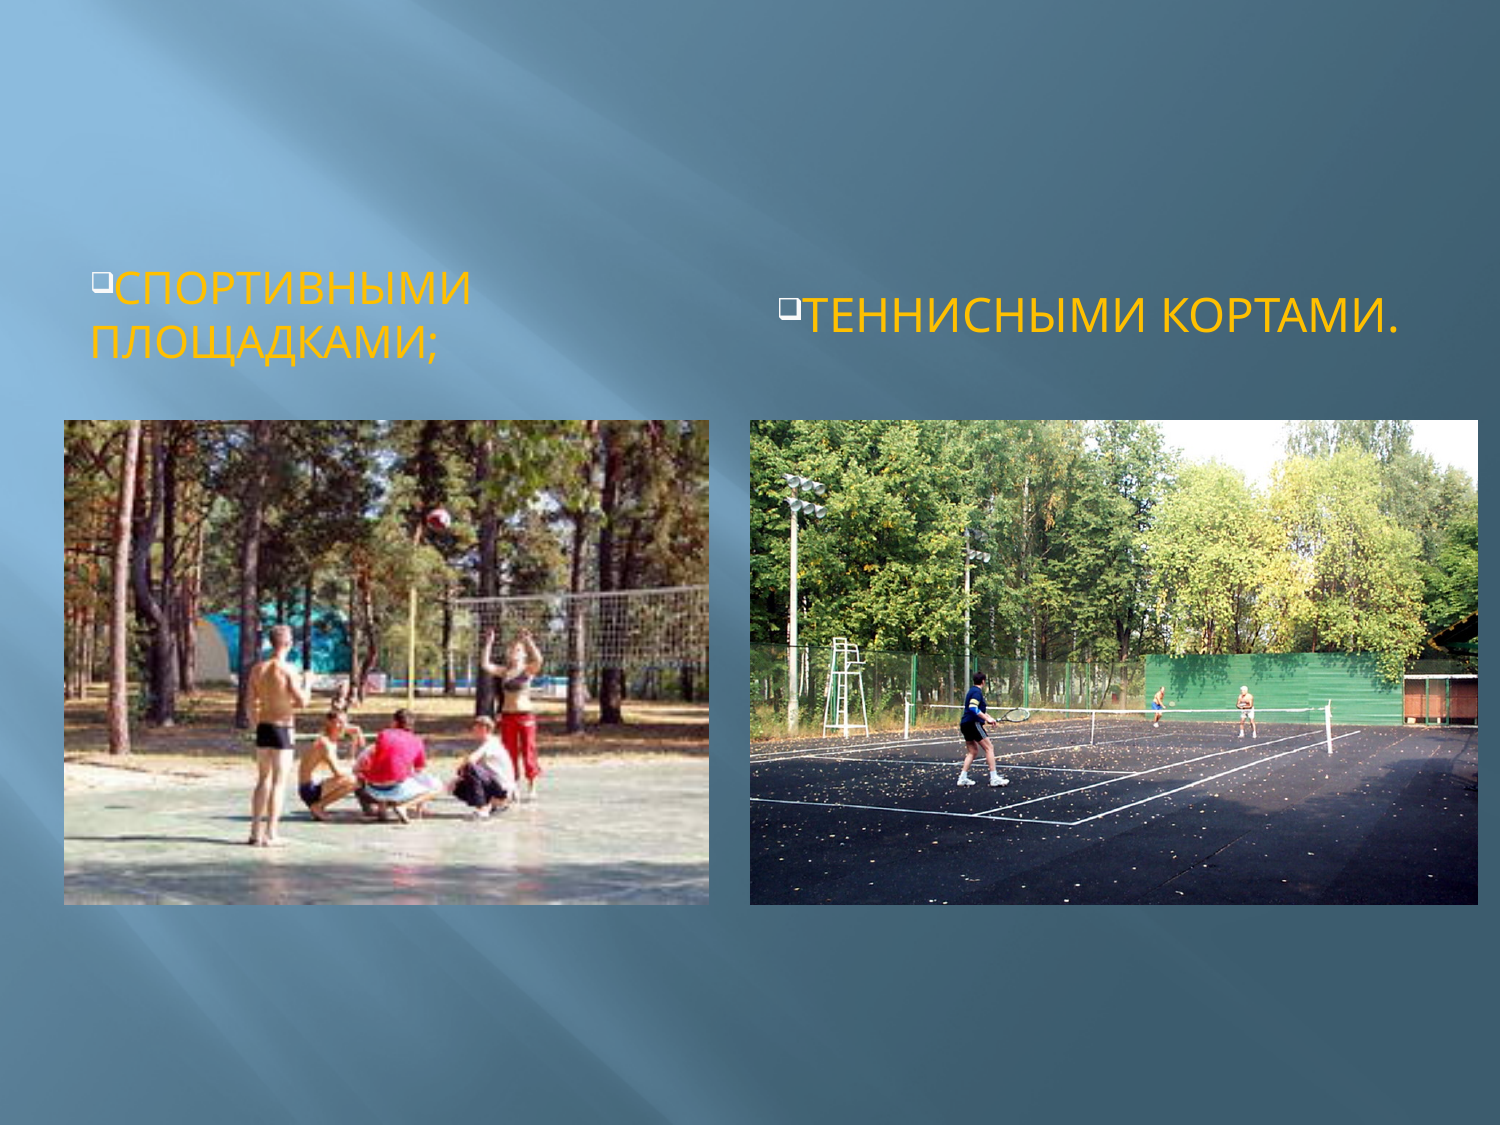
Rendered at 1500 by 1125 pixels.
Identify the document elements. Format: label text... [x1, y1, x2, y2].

list Теннисными кортами. [761, 251, 1425, 375]
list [64, 420, 710, 906]
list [749, 420, 1478, 906]
list Спортивными площадками; [75, 251, 738, 375]
